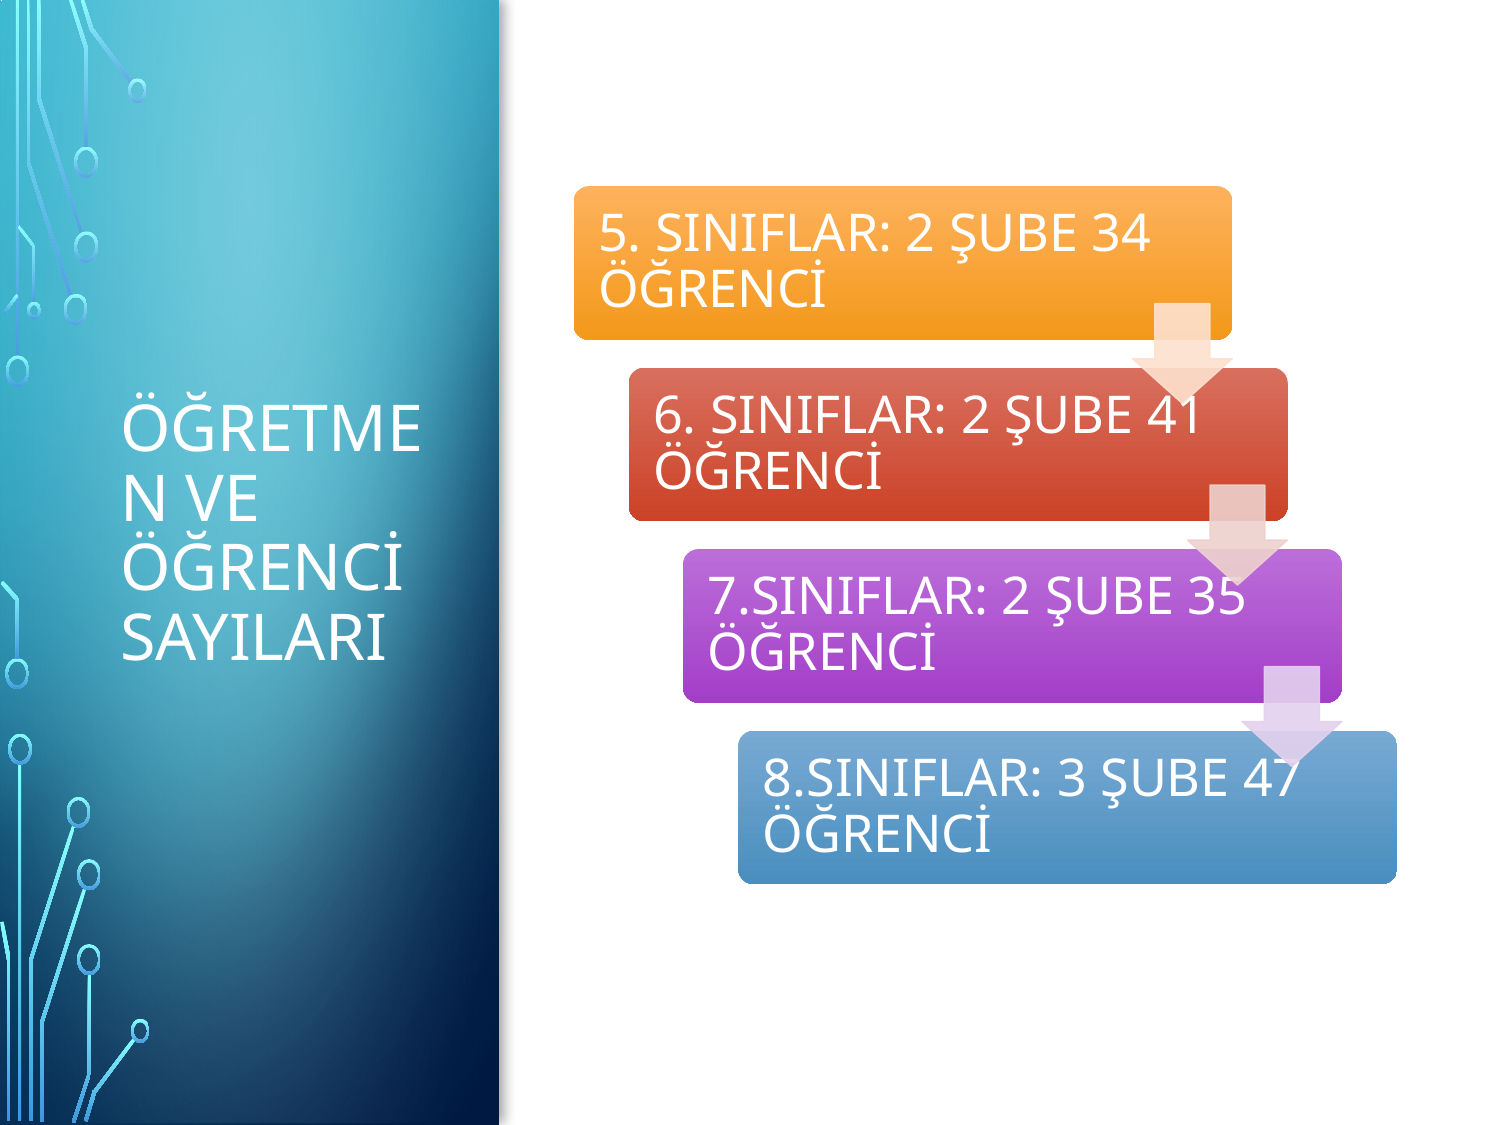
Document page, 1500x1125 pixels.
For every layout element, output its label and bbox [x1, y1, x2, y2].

picture [0, 0, 501, 1125]
list [573, 185, 1398, 885]
text_box [513, 0, 1500, 1125]
